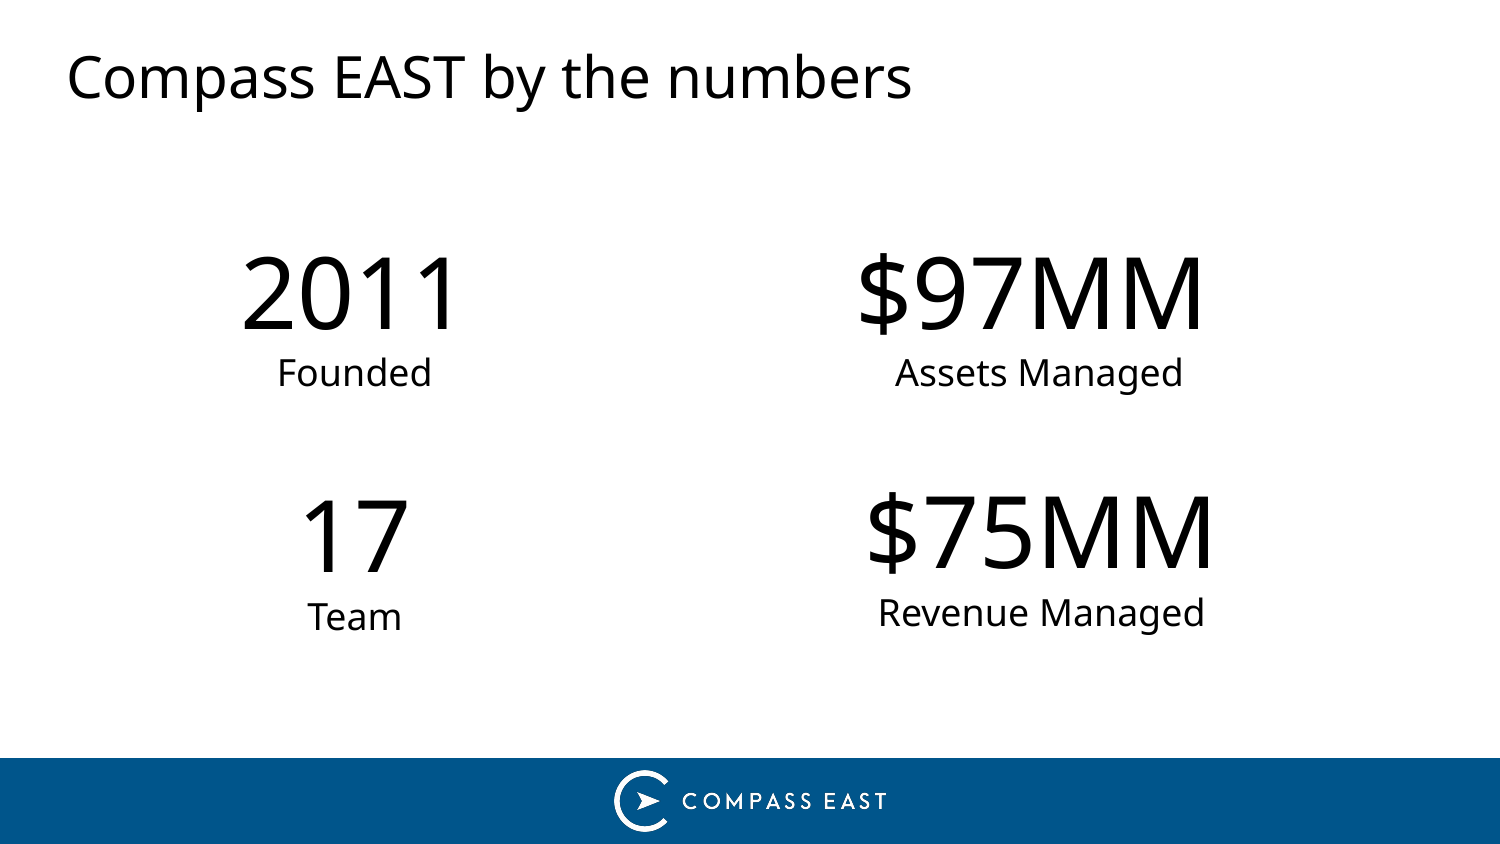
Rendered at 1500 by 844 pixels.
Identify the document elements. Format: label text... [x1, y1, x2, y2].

text_box $75MM Revenue Managed [735, 453, 1345, 672]
picture [0, 758, 1500, 844]
text_box 2011 Founded [34, 214, 675, 433]
text_box 17 Team [90, 457, 620, 654]
text_box $97MM Assets Managed [750, 214, 1330, 393]
title Compass EAST by the numbers [51, 24, 1449, 119]
